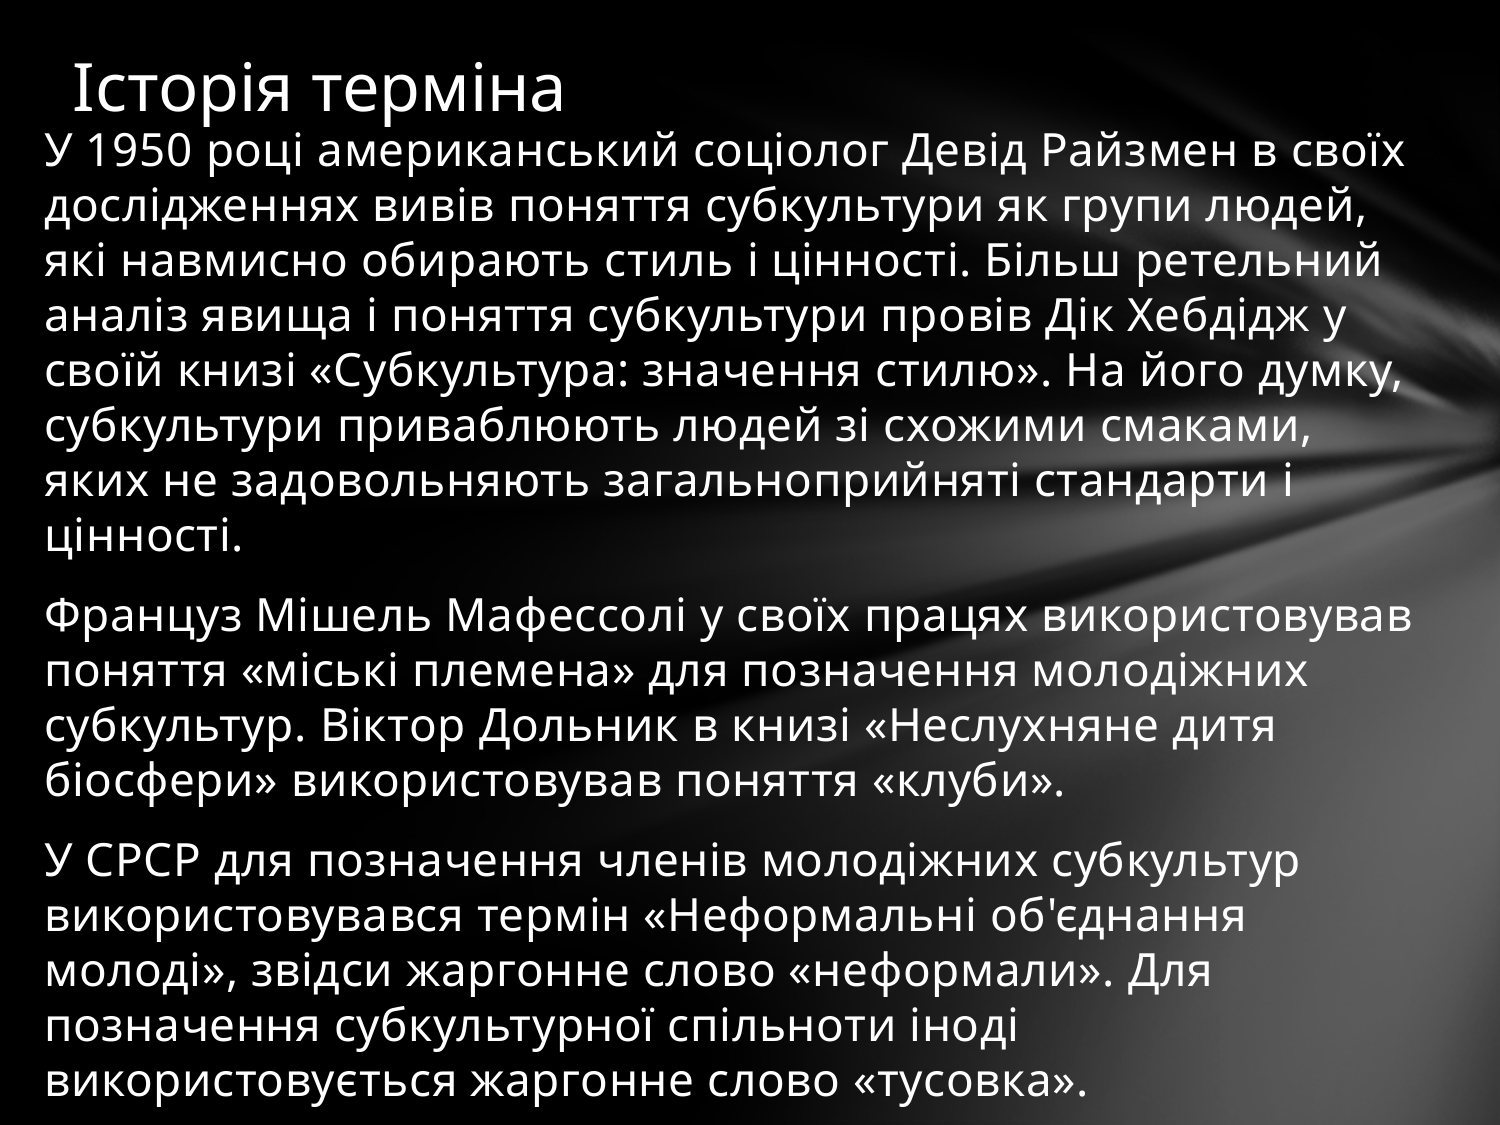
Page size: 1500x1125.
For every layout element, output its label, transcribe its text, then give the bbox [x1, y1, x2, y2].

list У 1950 році американський соціолог Девід Райзмен в своїх дослідженнях вивів поняття субкультури як групи людей, які навмисно обирають стиль і цінності. Більш ретельний аналіз явища і поняття субкультури провів Дік Хебдідж у своїй книзі «Субкультура: значення стилю». На його думку, субкультури приваблюють людей зі схожими смаками, яких не задовольняють загальноприйняті стандарти і цінності. Француз Мішель Мафессолі у своїх працях використовував поняття «міські племена» для позначення молодіжних субкультур. Віктор Дольник в книзі «Неслухняне дитя біосфери» використовував поняття «клуби». У СРСР для позначення членів молодіжних субкультур використовувався термін «Неформальні об'єднання молоді», звідси жаргонне слово «неформали». Для позначення субкультурної спільноти іноді використовується жаргонне слово «тусовка». [29, 113, 1436, 1094]
title Історія терміна [57, 37, 1318, 213]
